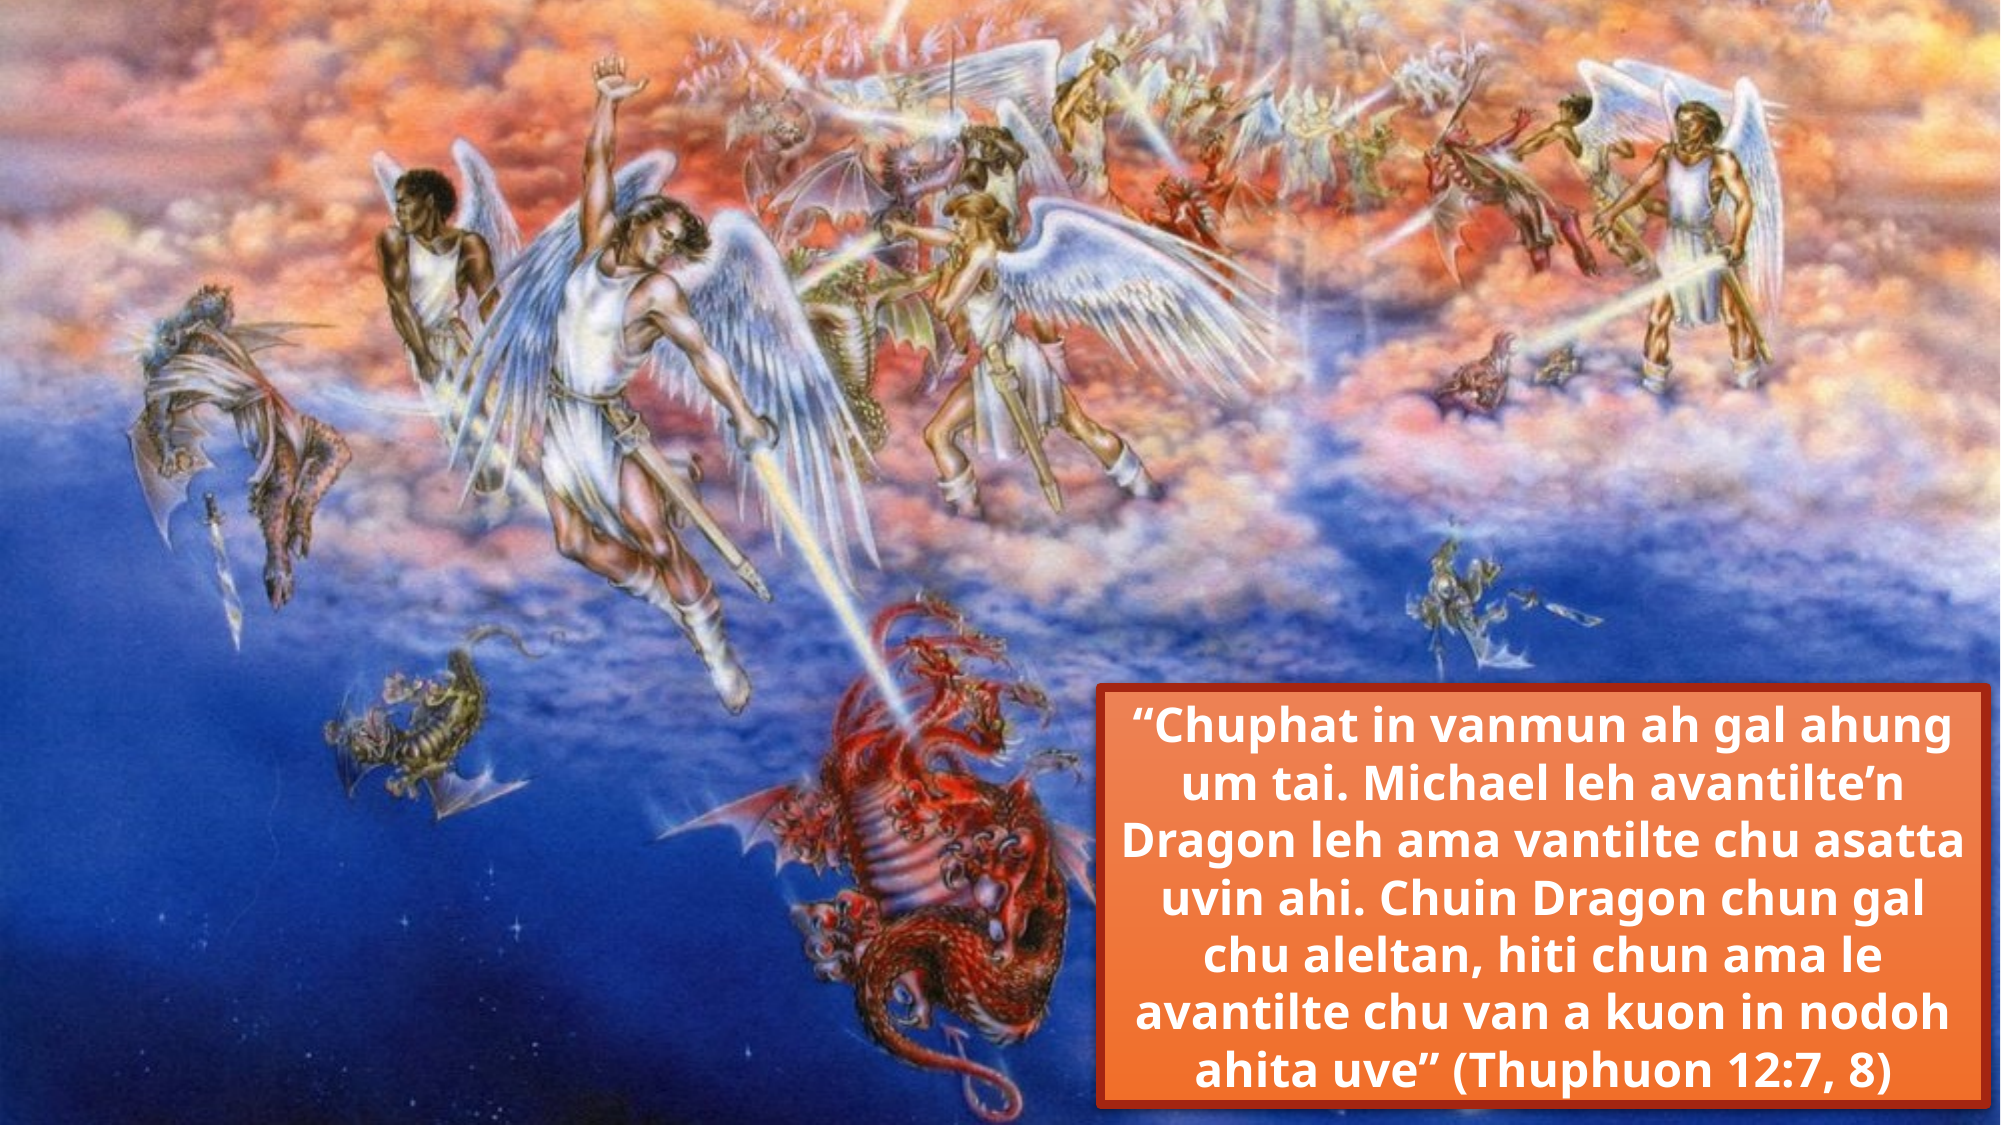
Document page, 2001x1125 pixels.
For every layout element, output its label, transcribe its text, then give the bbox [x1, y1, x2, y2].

picture [0, 0, 2001, 1125]
text_box “Chuphat in vanmun ah gal ahung um tai. Michael leh avantilte’n Dragon leh ama vantilte chu asatta uvin ahi. Chuin Dragon chun gal chu aleltan, hiti chun ama le avantilte chu van a kuon in nodoh ahita uve” (Thuphuon 12:7, 8) [1100, 687, 1987, 1105]
